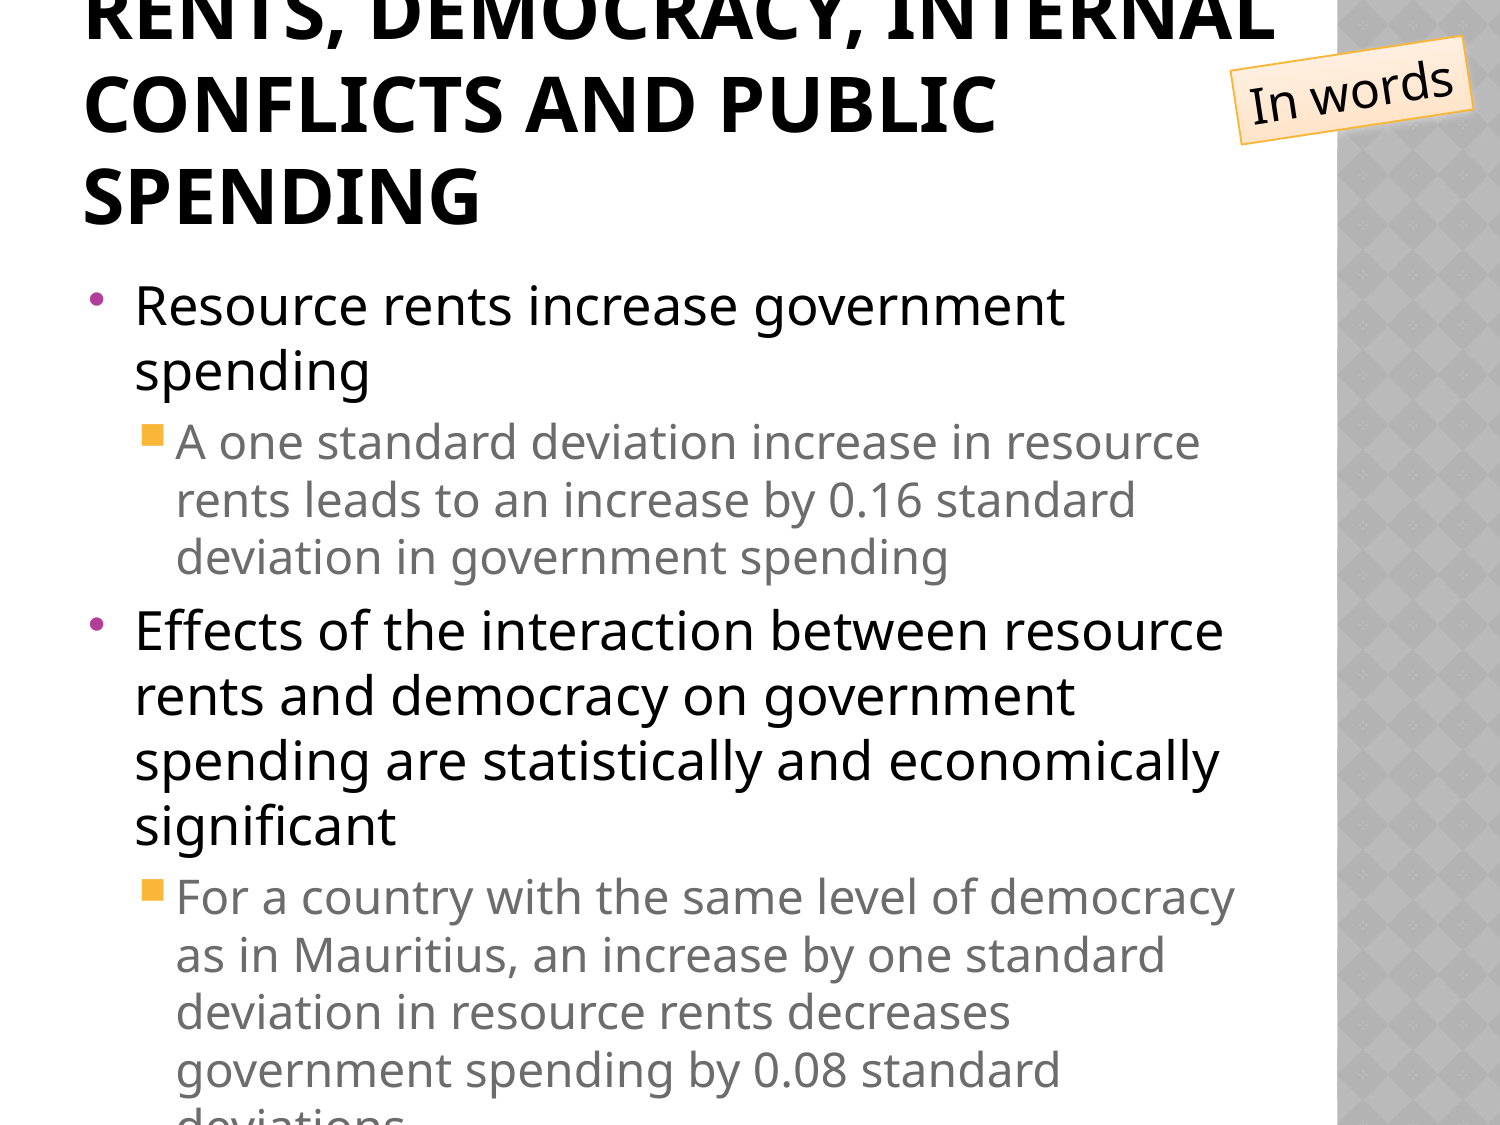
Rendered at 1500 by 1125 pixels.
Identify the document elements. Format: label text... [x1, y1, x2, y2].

list Resource rents increase government spending A one standard deviation increase in resource rents leads to an increase by 0.16 standard deviation in government spending Effects of the interaction between resource rents and democracy on government spending are statistically and economically significant For a country with the same level of democracy as in Mauritius, an increase by one standard deviation in resource rents decreases government spending by 0.08 standard deviations [74, 263, 1263, 1060]
text_box In words [1229, 34, 1475, 146]
title Rents, Democracy, Internal Conflicts and public spending [75, 52, 1329, 240]
